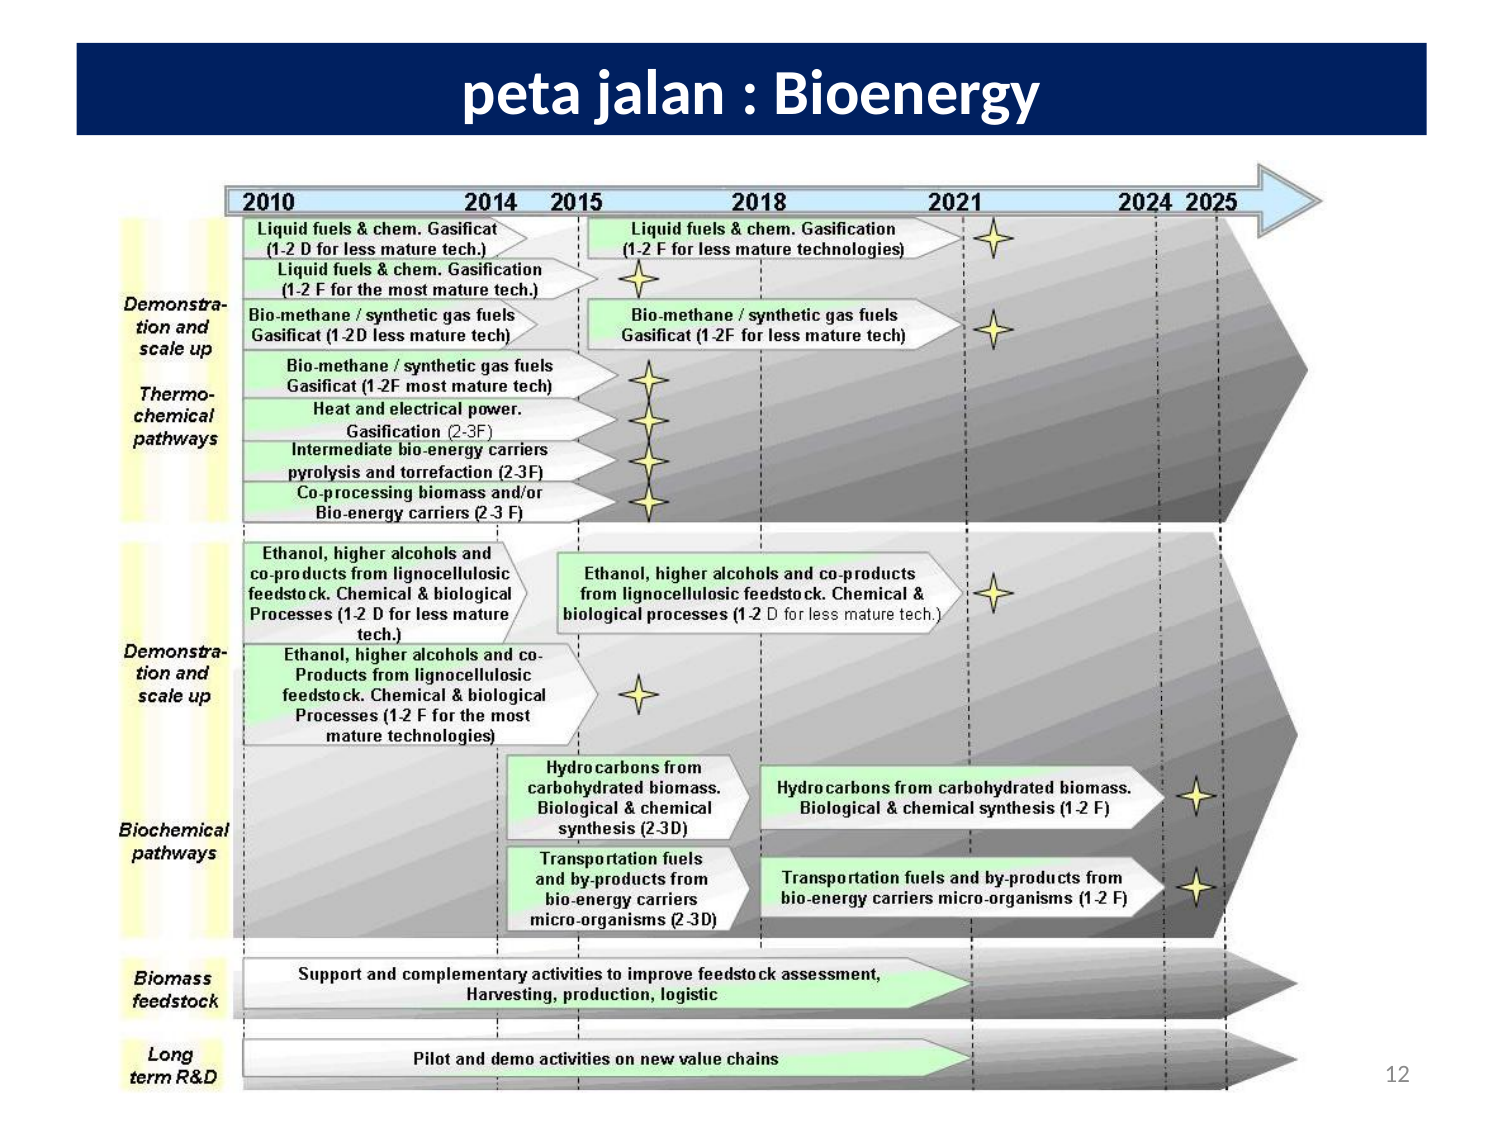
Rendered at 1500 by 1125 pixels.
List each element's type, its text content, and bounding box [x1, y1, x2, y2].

title peta jalan : Bioenergy [76, 42, 1427, 136]
picture [118, 160, 1327, 1125]
slide_number 12 [1330, 1042, 1425, 1103]
